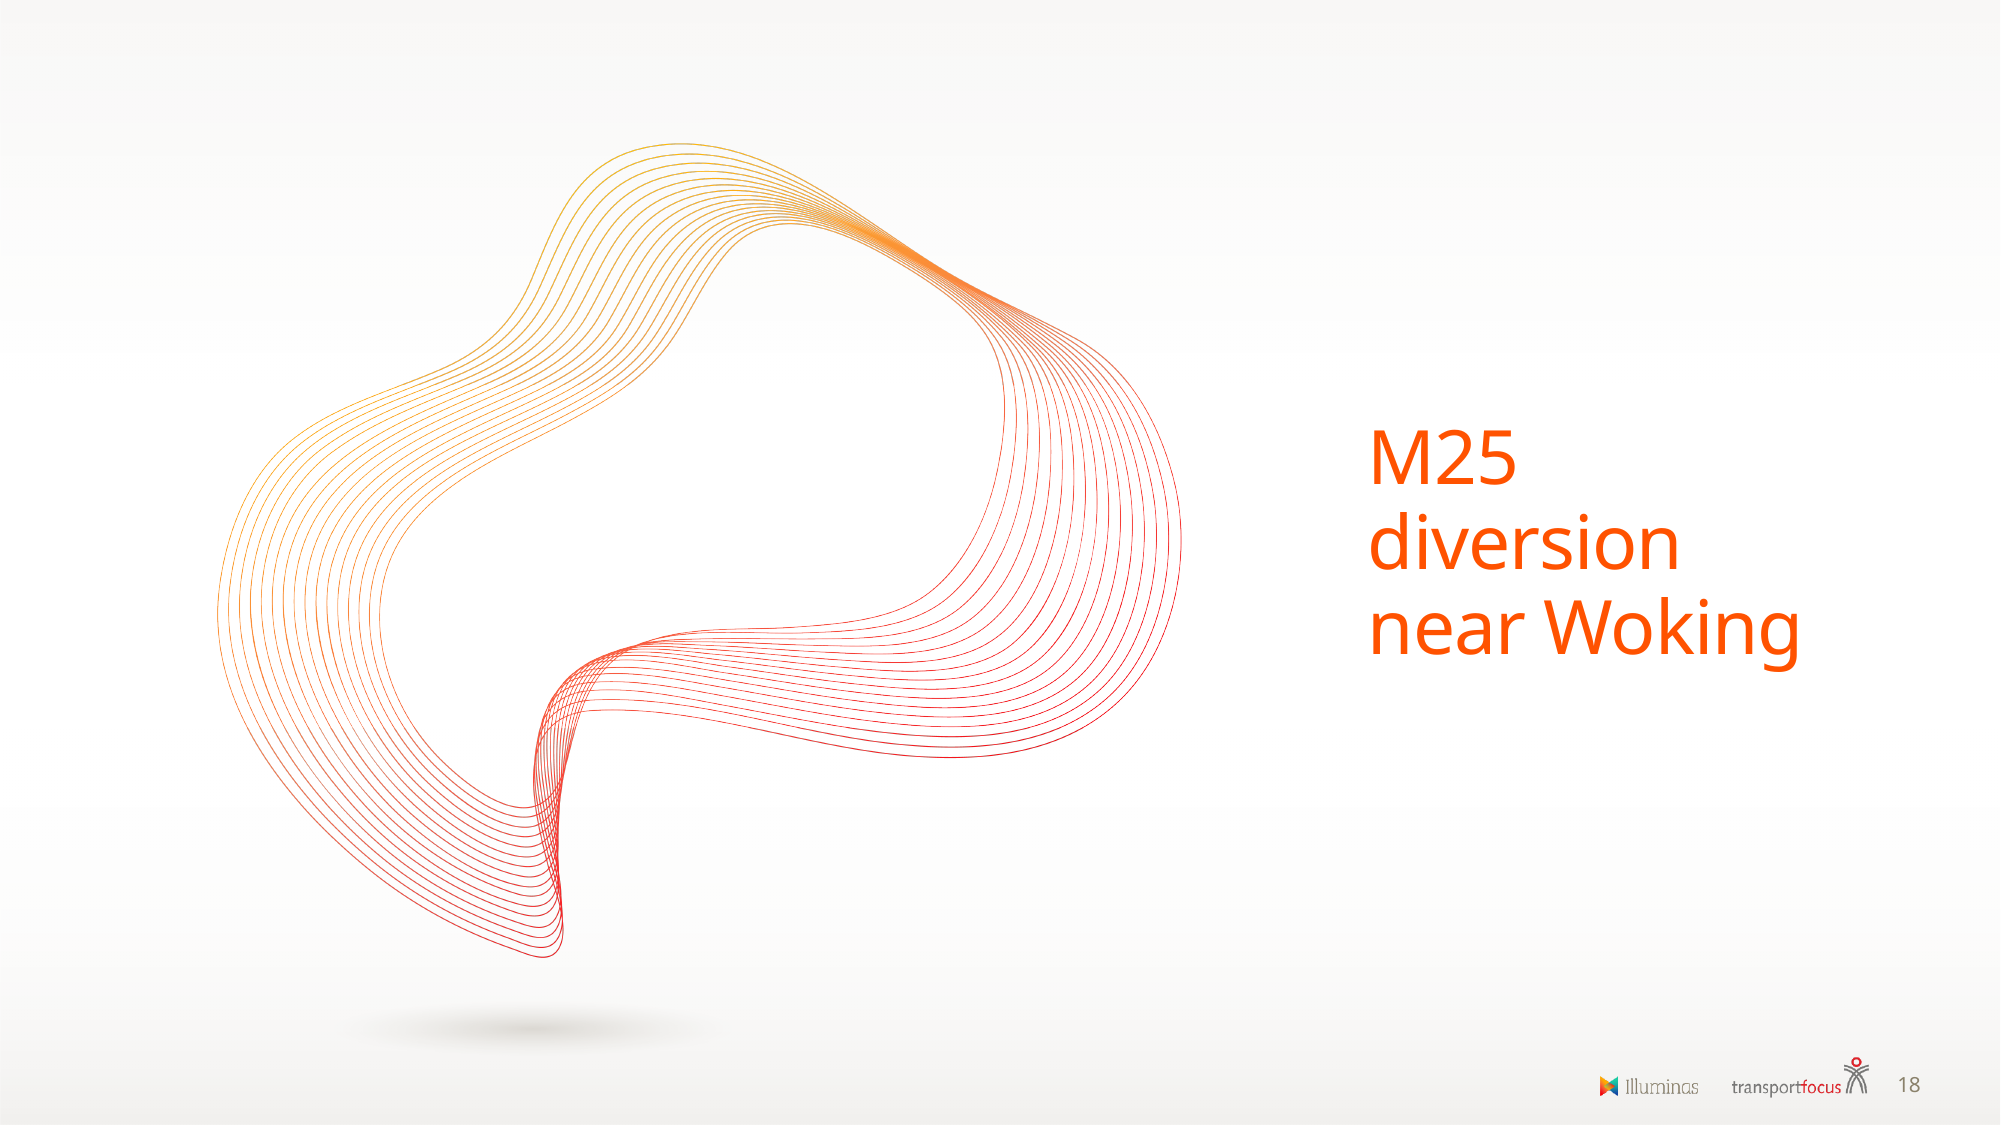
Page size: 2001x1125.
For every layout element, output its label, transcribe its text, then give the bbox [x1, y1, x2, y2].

title M25 diversion near Woking [1367, 301, 1842, 673]
picture [0, 0, 2001, 1125]
slide_number 18 [1885, 1069, 1921, 1103]
